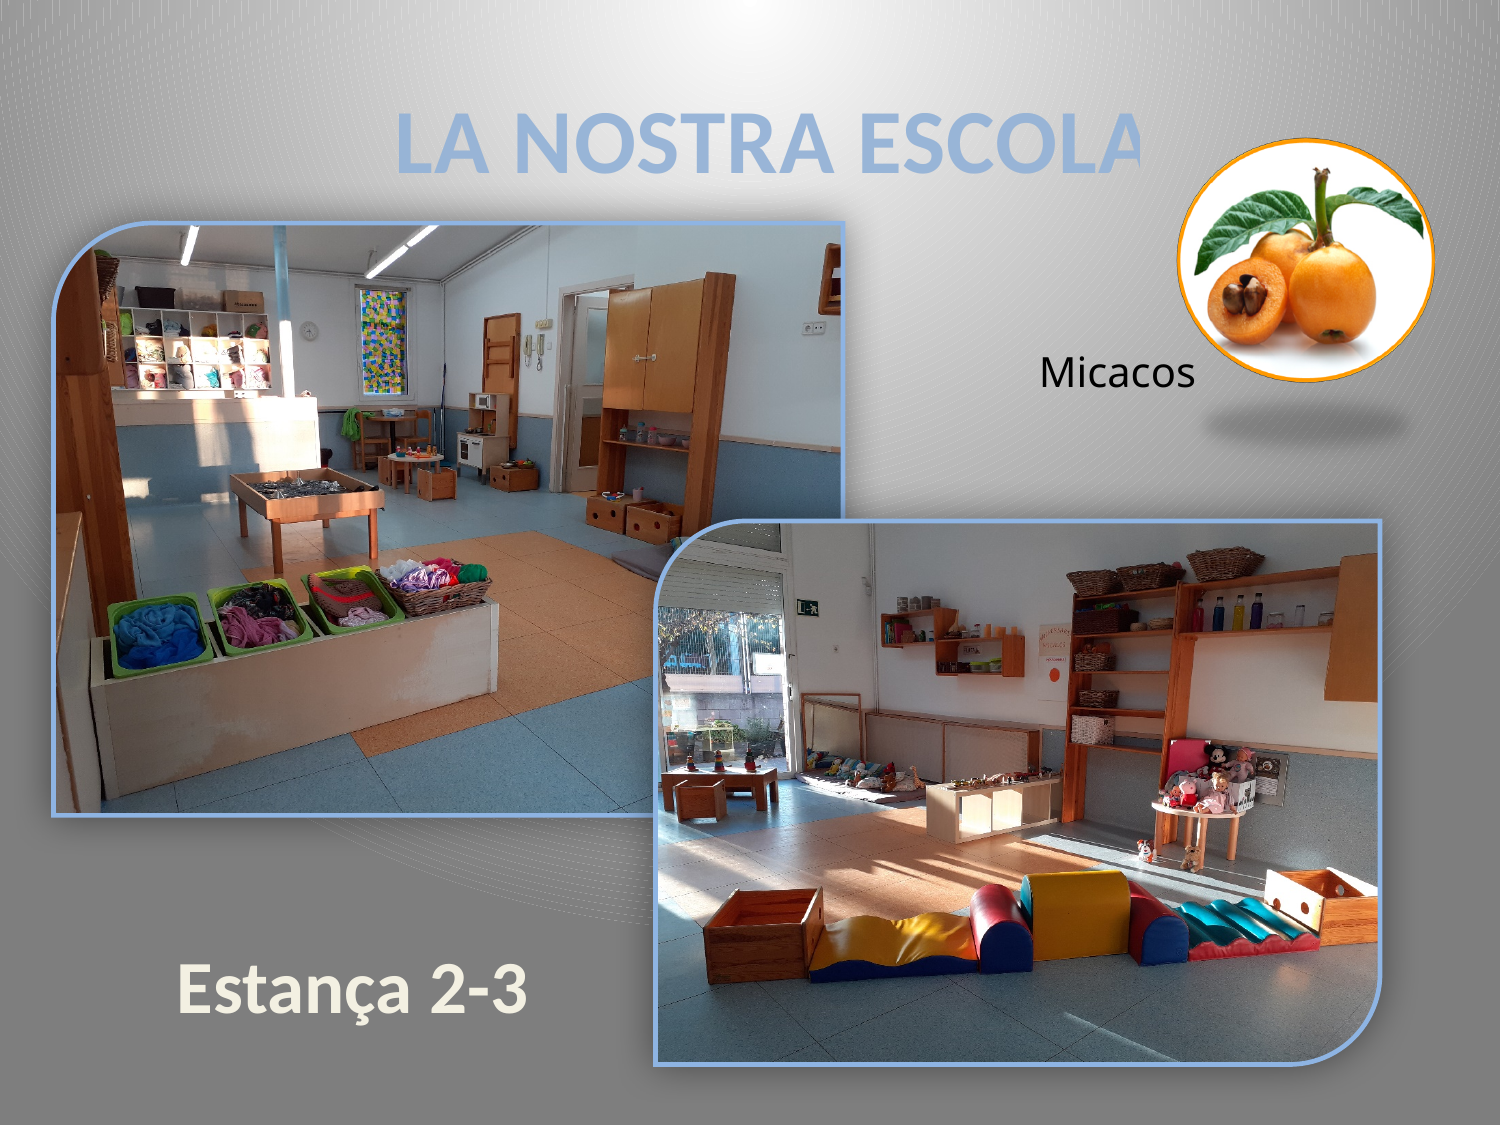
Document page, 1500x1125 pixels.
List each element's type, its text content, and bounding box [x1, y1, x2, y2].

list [53, 222, 844, 816]
text_box LA NOSTRA ESCOLA [99, 42, 1450, 231]
picture [655, 520, 1381, 1065]
text_box Micacos [1023, 338, 1169, 403]
text_box Estança 2-3 [140, 970, 566, 990]
picture [1174, 136, 1436, 473]
